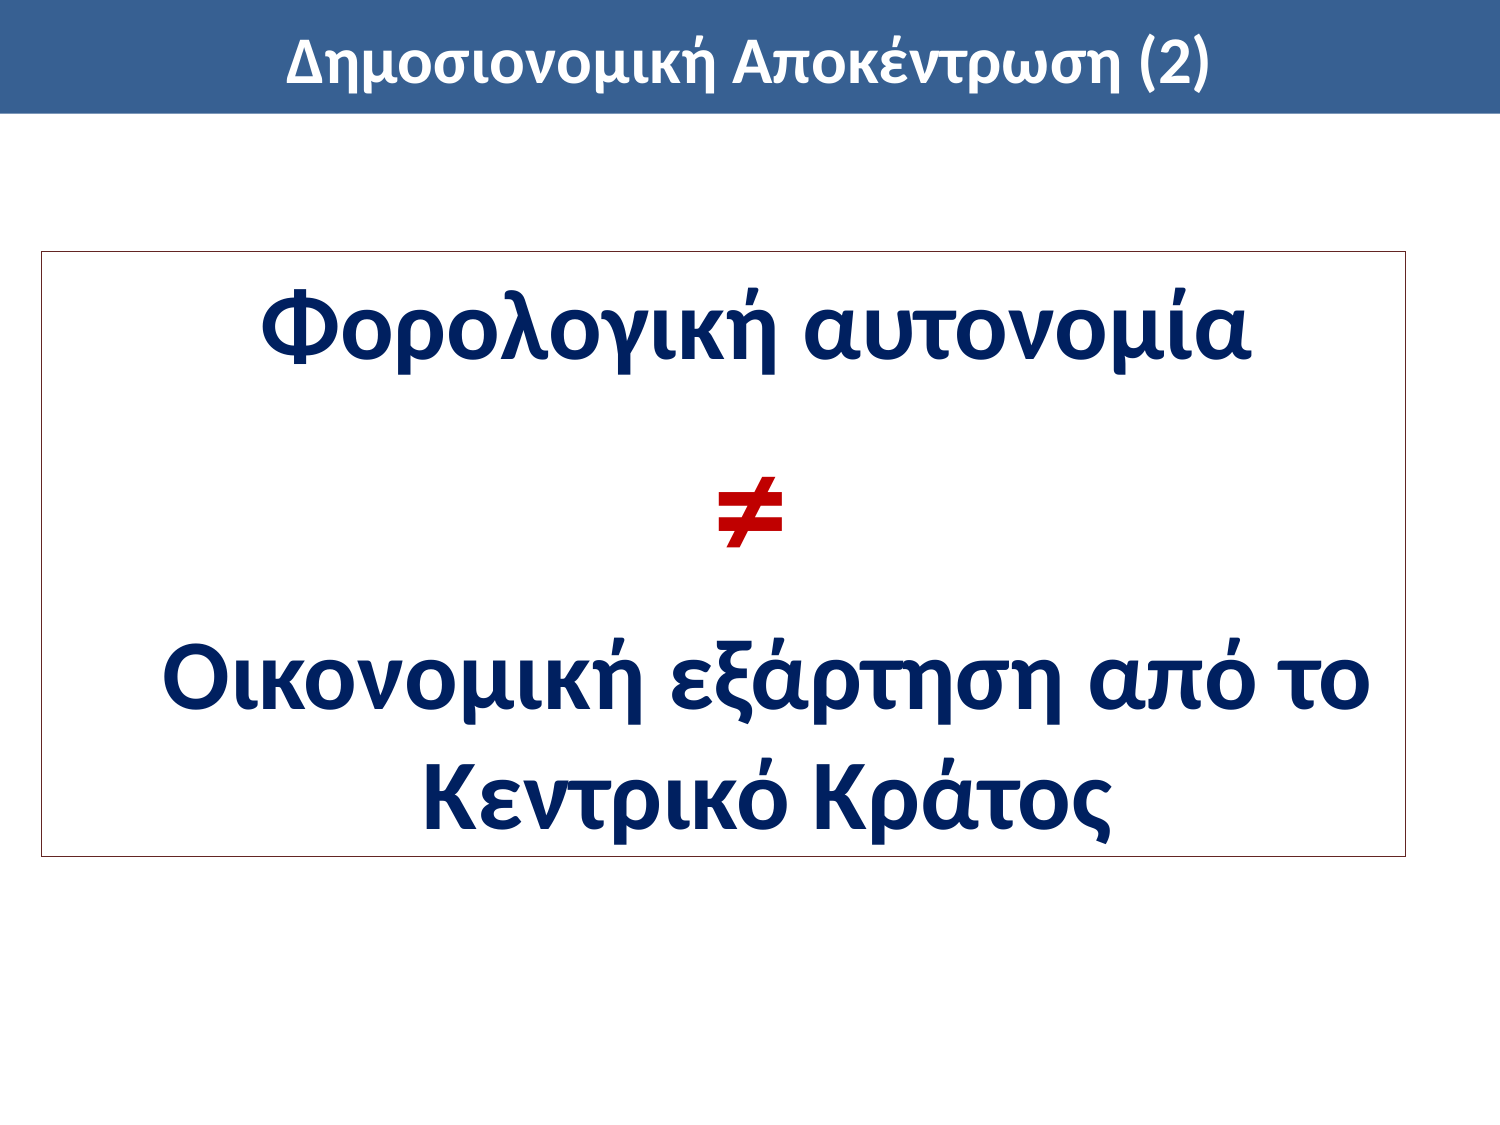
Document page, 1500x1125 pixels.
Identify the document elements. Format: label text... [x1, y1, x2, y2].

title Δημοσιονομική Αποκέντρωση (2) [0, 0, 1500, 114]
text_box Φορολογική αυτονομία ≠ Οικονομική εξάρτηση από το Κεντρικό Κράτος [41, 251, 1406, 857]
